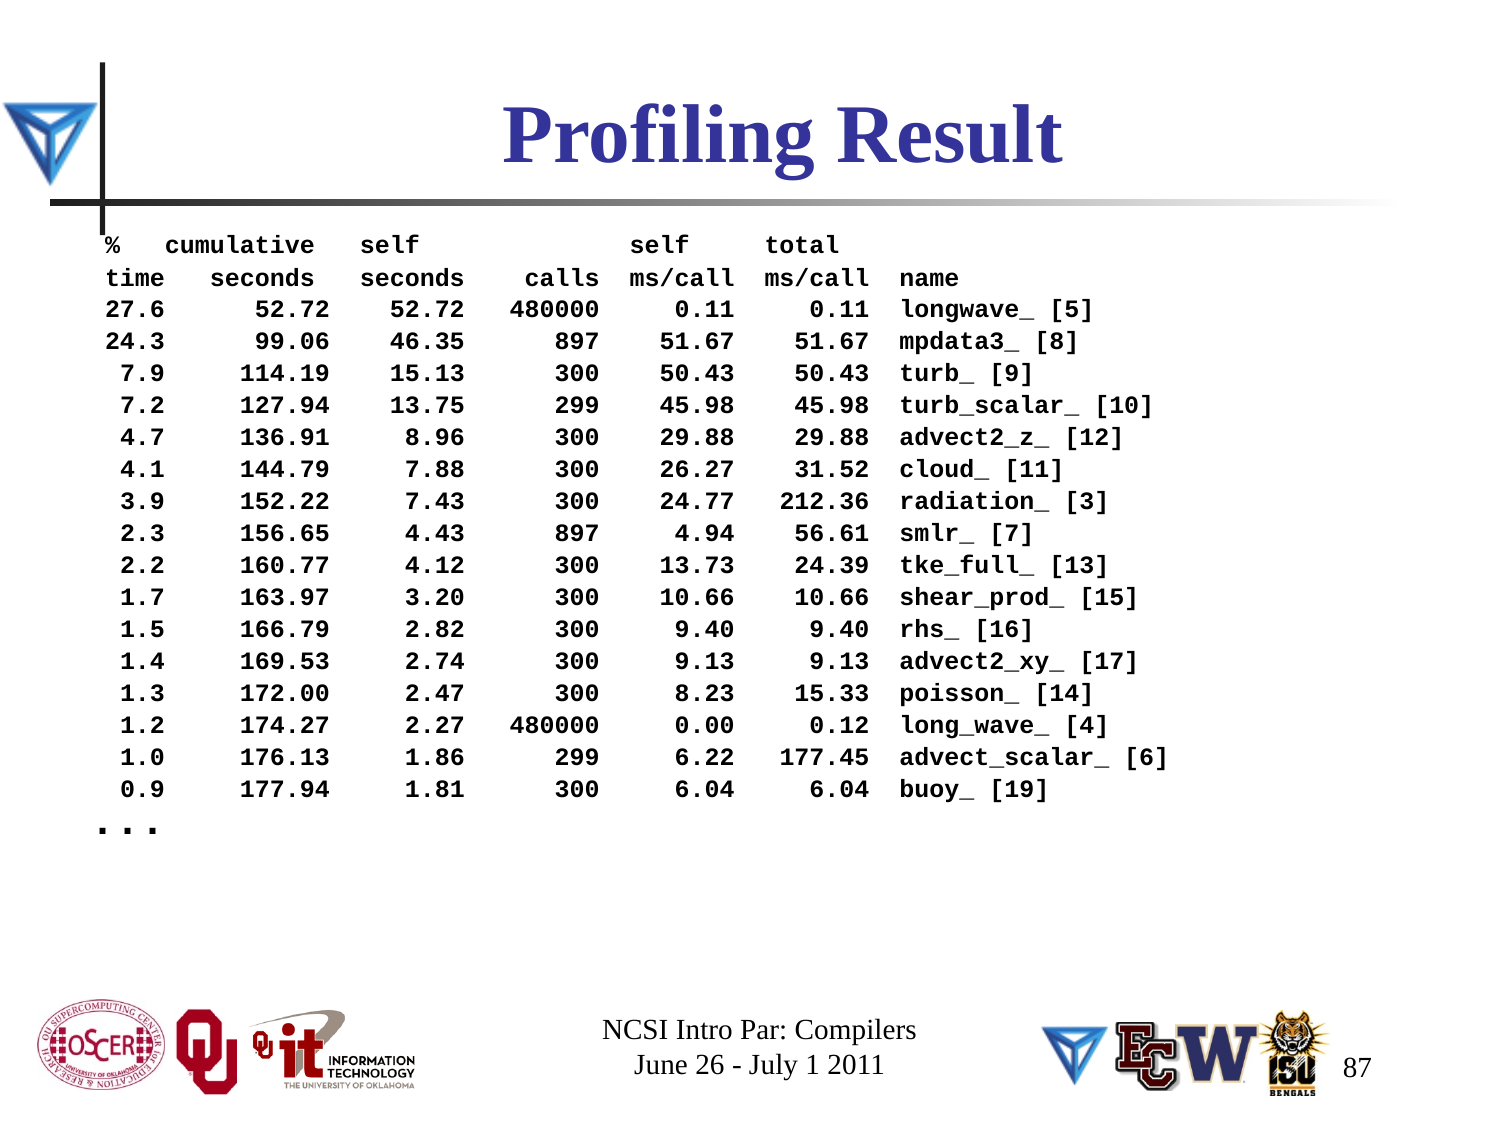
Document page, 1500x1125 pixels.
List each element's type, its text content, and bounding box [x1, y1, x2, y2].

picture [0, 99, 99, 190]
picture [174, 999, 425, 1099]
picture [1254, 1010, 1330, 1015]
title Profiling Result [124, 74, 1442, 187]
picture [1088, 1021, 1174, 1091]
picture [37, 999, 165, 1090]
slide_number 87 [1174, 1015, 1388, 1091]
list % cumulative self self total time seconds seconds calls ms/call ms/call name 27.6 52.72 52.72 480000 0.11 0.11 longwave_ [5] 24.3 99.06 46.35 897 51.67 51.67 mpdata3_ [8] 7.9 114.19 15.13 300 50.43 50.43 turb_ [9] 7.2 127.94 13.75 299 45.98 45.98 turb_scalar_ [10] 4.7 136.91 8.96 300 29.88 29.88 advect2_z_ [12] 4.1 144.79 7.88 300 26.27 31.52 cloud_ [11] 3.9 152.22 7.43 300 24.77 212.36 radiation_ [3] 2.3 156.65 4.43 897 4.94 56.61 smlr_ [7] 2.2 160.77 4.12 300 13.73 24.39 tke_full_ [13] 1.7 163.97 3.20 300 10.66 10.66 shear_prod_ [15] 1.5 166.79 2.82 300 9.40 9.40 rhs_ [16] 1.4 169.53 2.74 300 9.13 9.13 advect2_xy_ [17] 1.3 172.00 2.47 300 8.23 15.33 poisson_ [14] 1.2 174.27 2.27 480000 0.00 0.12 long_wave_ [4] 1.0 176.13 1.86 299 6.22 177.45 advect_scalar_ [6] 0.9 177.94 1.81 300 6.04 6.04 buoy_ [19] ... [74, 224, 1463, 988]
footer NCSI Intro Par: Compilers June 26 - July 1 2011 [431, 1012, 1088, 1088]
picture [1254, 1091, 1330, 1096]
